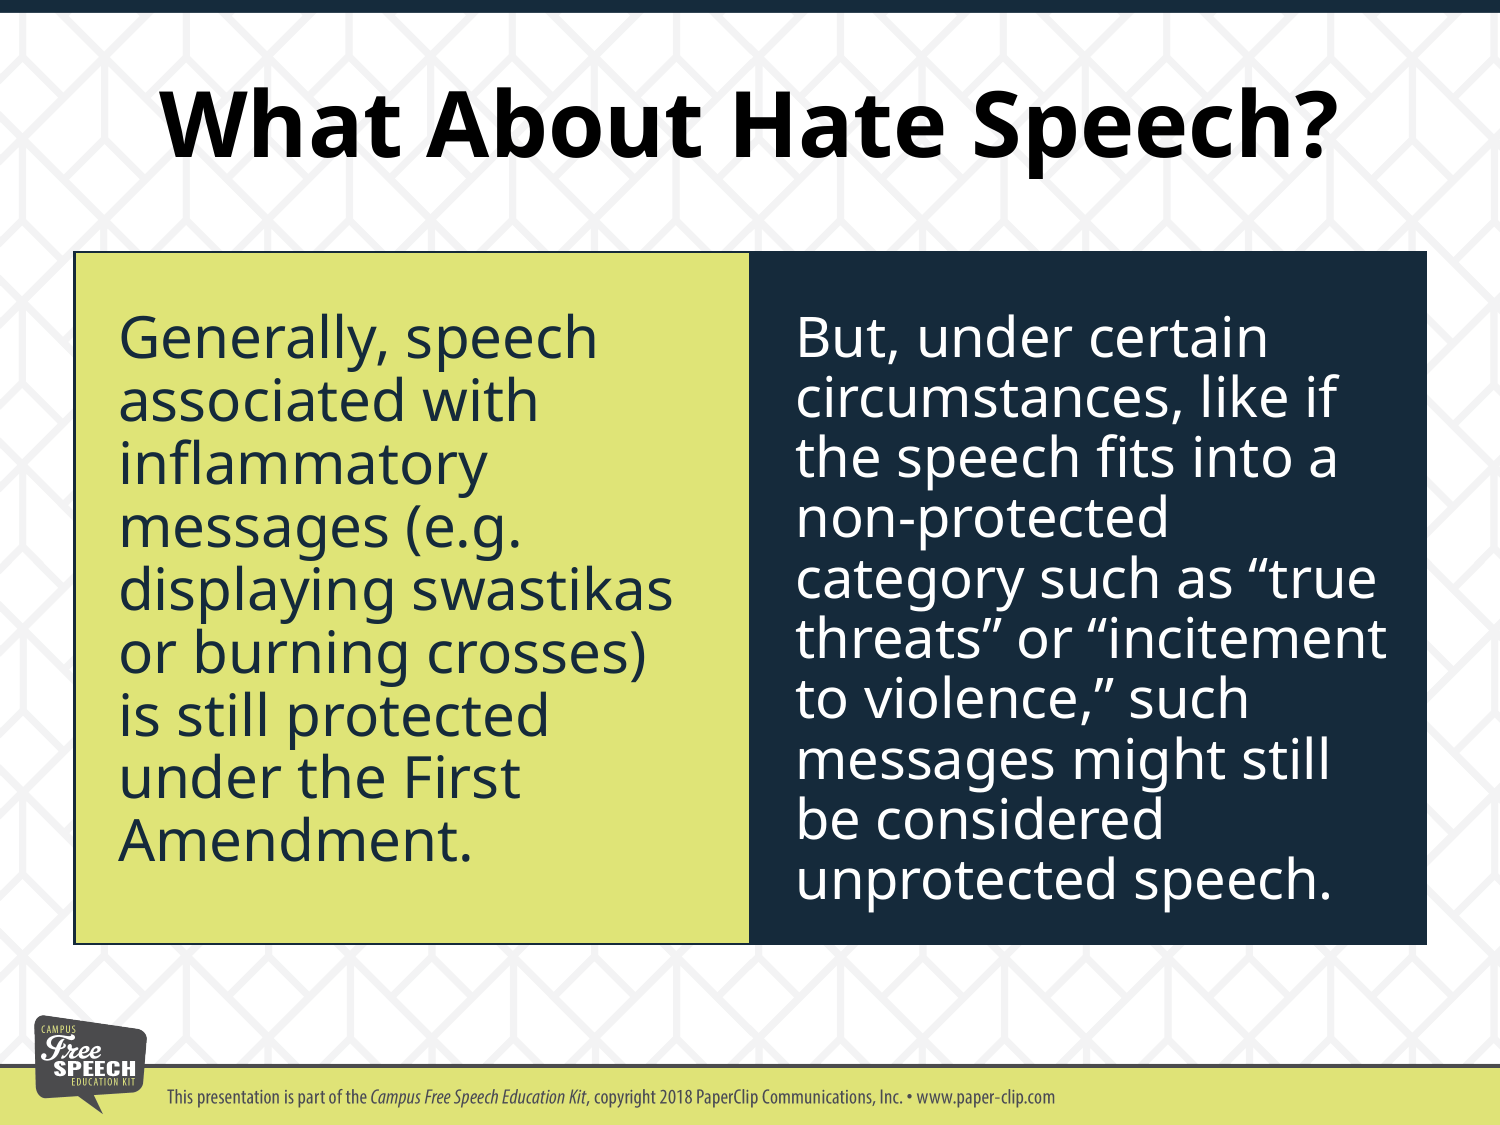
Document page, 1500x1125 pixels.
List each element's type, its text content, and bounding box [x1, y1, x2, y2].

picture [0, 0, 1500, 1125]
text_box Generally, speech associated with inflammatory messages (e.g. displaying swastikas or burning crosses) is still protected under the First Amendment. [103, 301, 717, 1057]
list But, under certain circumstances, like if the speech fits into a non-protected category such as “true threats” or “incitement to violence,” such messages might still be considered unprotected speech. [780, 301, 1421, 931]
title What About Hate Speech? [103, 19, 1397, 237]
text_box [749, 251, 1427, 945]
text_box [73, 251, 749, 945]
